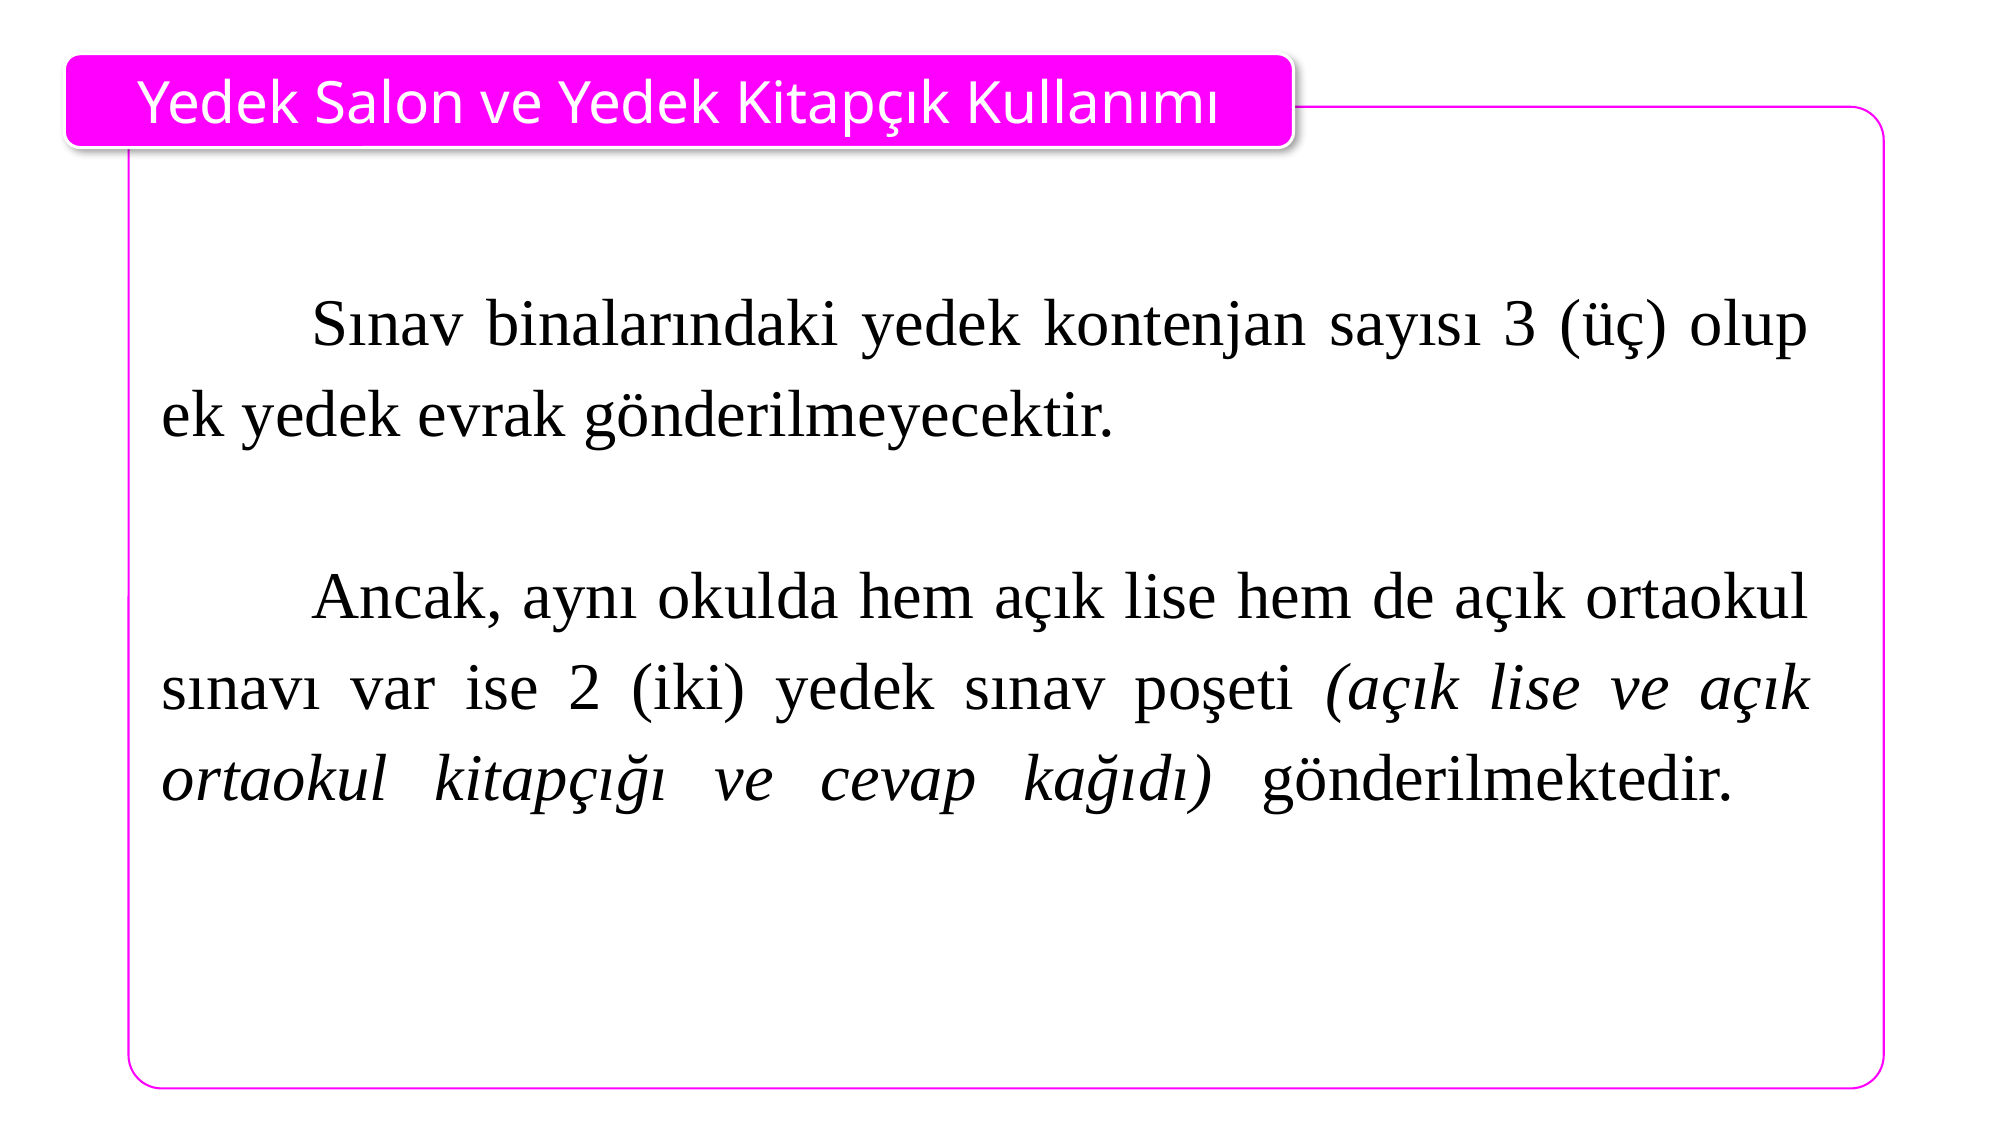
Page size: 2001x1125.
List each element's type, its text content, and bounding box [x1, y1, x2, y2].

text_box Yedek Salon ve Yedek Kitapçık Kullanımı [62, 52, 1296, 150]
text_box [127, 105, 1885, 1090]
text_box Sınav binalarındaki yedek kontenjan sayısı 3 (üç) olup ek yedek evrak gönderilmeyecektir. Ancak, aynı okulda hem açık lise hem de açık ortaokul sınavı var ise 2 (iki) yedek sınav poşeti (açık lise ve açık ortaokul kitapçığı ve cevap kağıdı) gönderilmektedir. [146, 259, 1827, 913]
